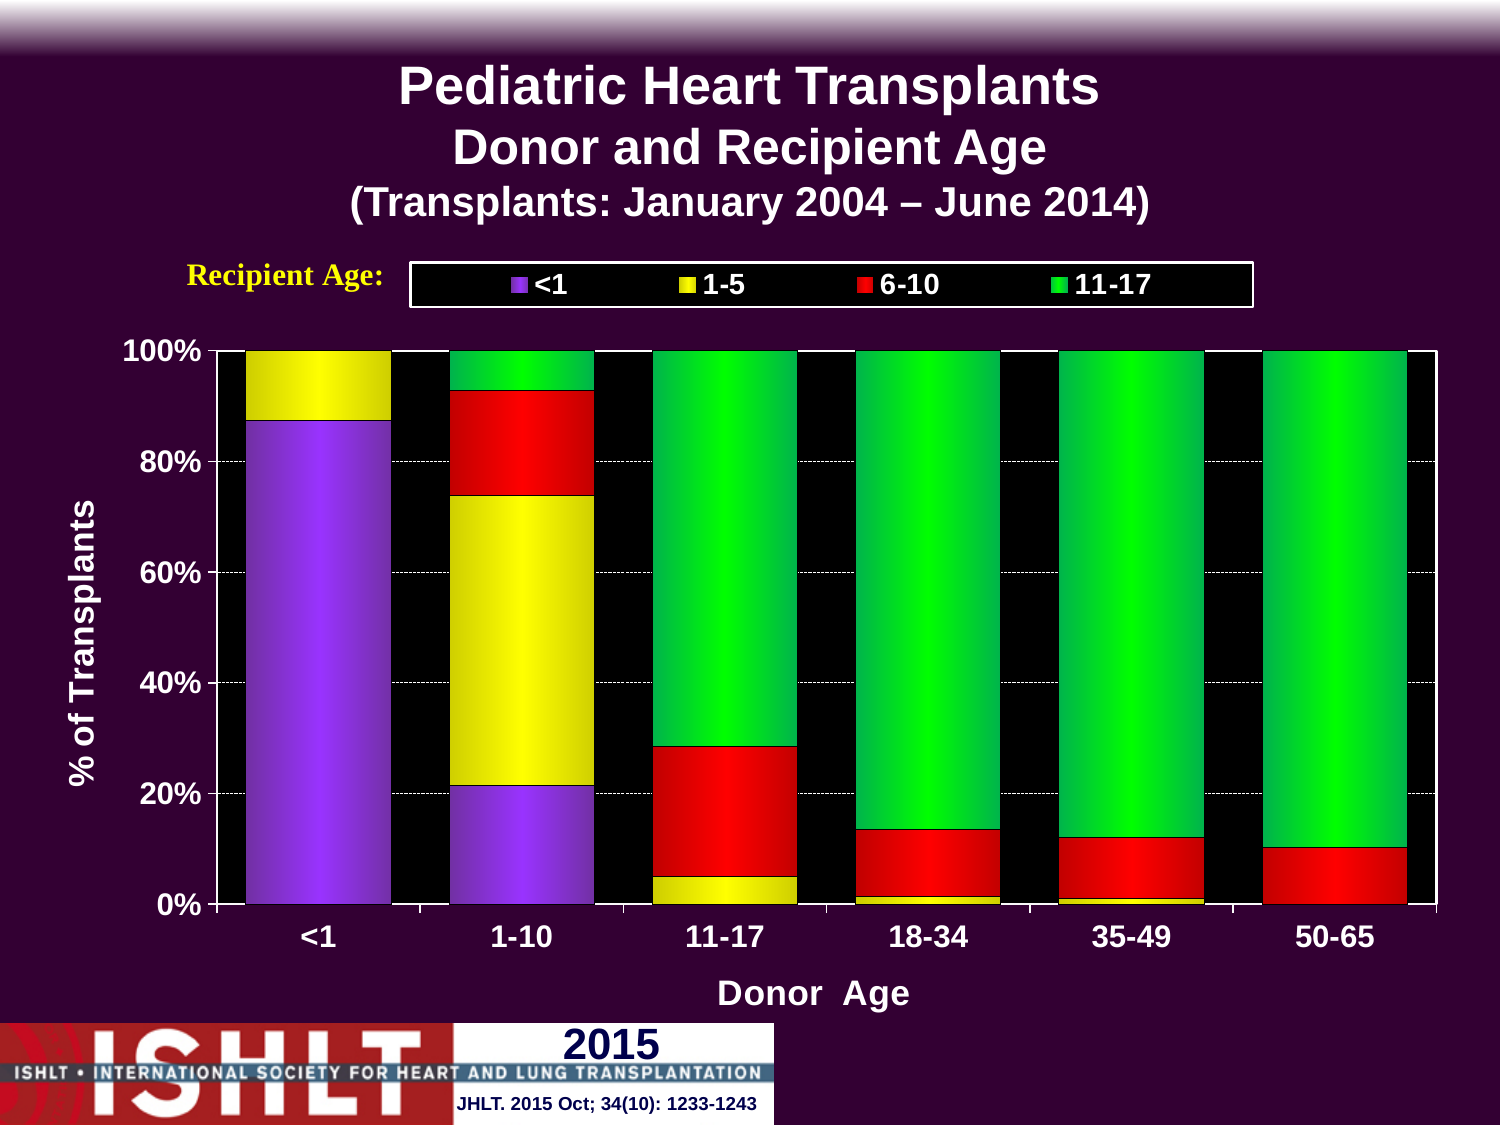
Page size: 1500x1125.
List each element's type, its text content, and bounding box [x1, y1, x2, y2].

title Pediatric Heart Transplants Donor and Recipient Age (Transplants: January 2004 – June 2014) [0, 49, 1500, 226]
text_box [0, 1007, 774, 1125]
chart [49, 237, 1463, 1038]
